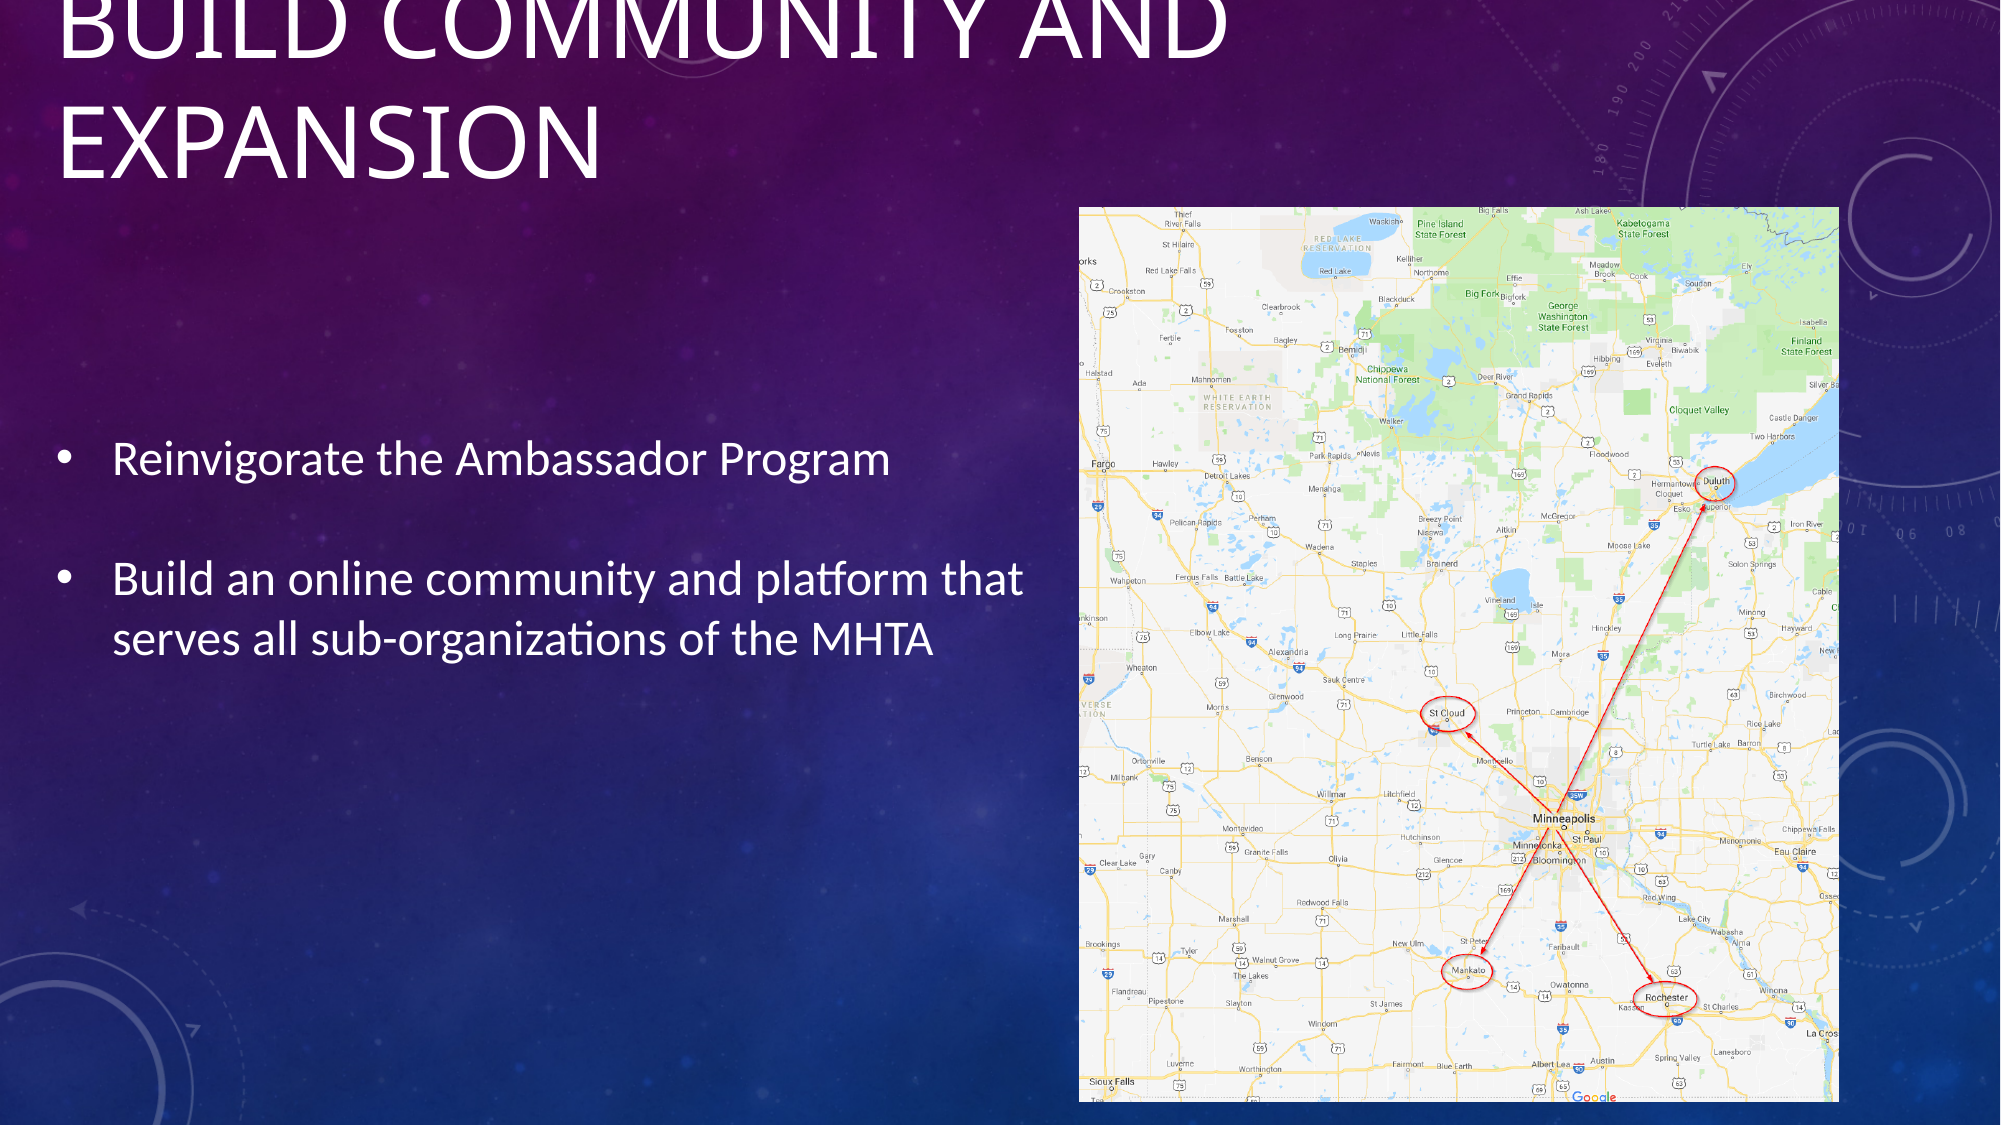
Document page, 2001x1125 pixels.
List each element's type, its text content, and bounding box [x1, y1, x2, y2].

picture [0, 0, 2001, 1125]
title build community and expansion [40, 10, 1703, 207]
text_box Reinvigorate the Ambassador Program Build an online community and platform that serves all sub-organizations of the MHTA [41, 418, 1073, 734]
